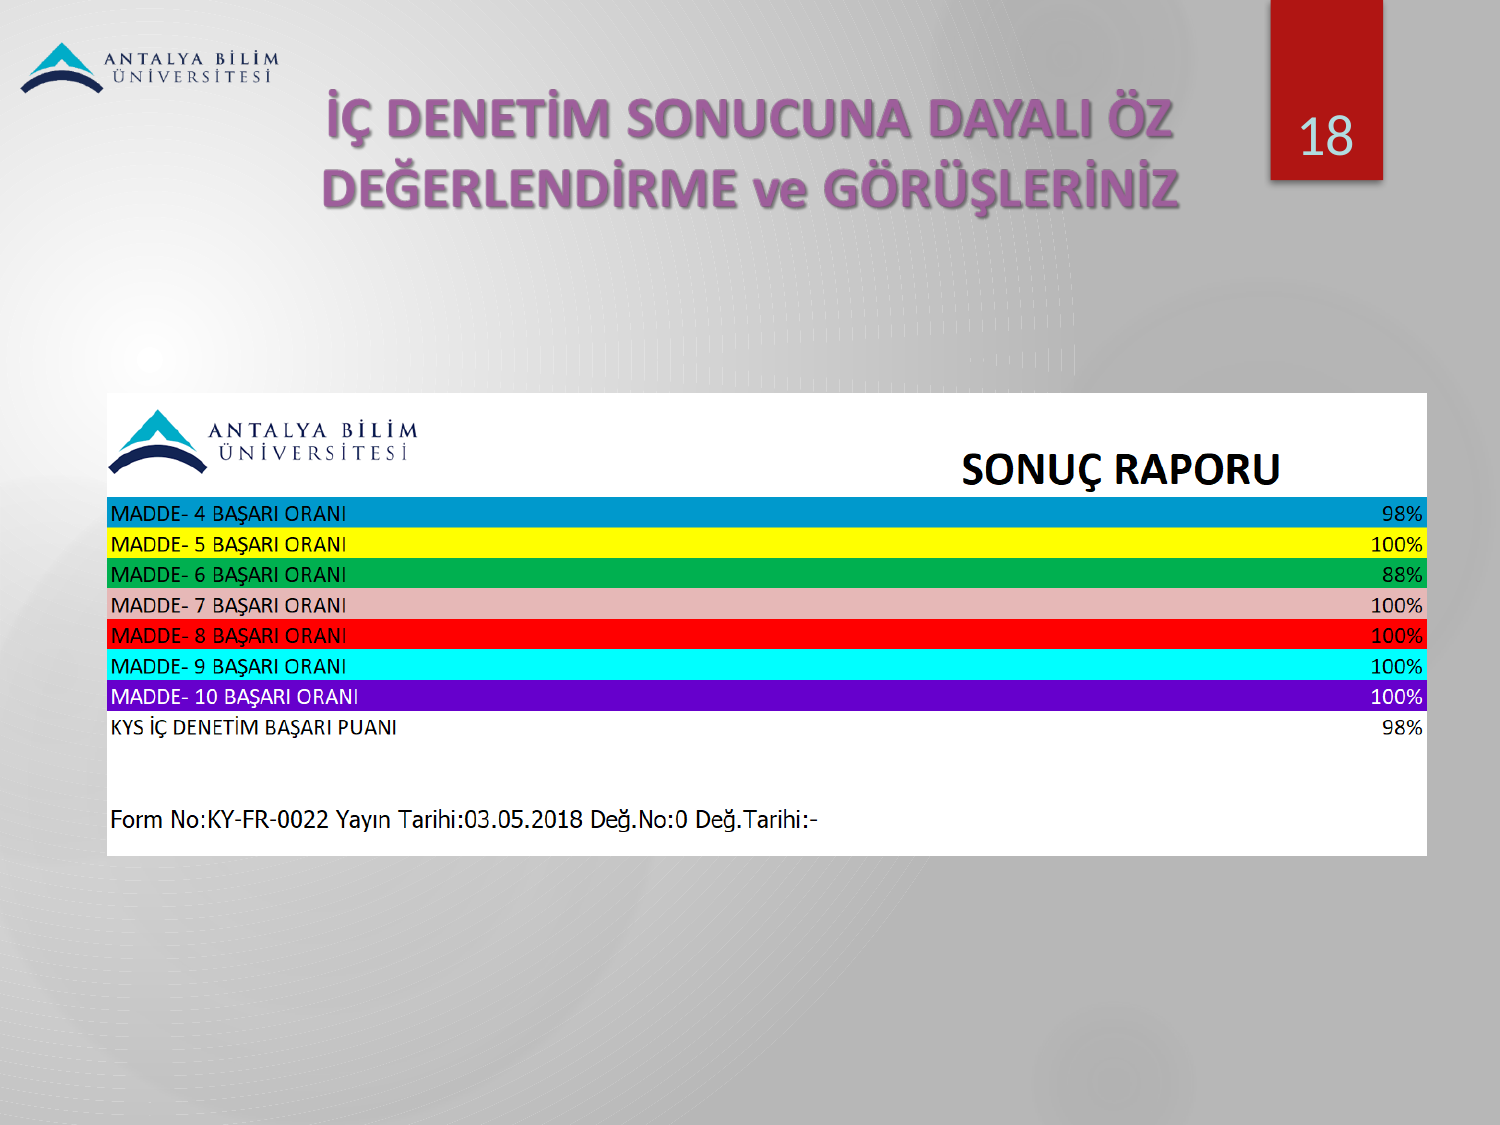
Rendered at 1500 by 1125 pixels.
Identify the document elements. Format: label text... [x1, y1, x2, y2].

picture [20, 40, 1319, 264]
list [107, 393, 1427, 856]
slide_number 18 [1273, 48, 1378, 175]
